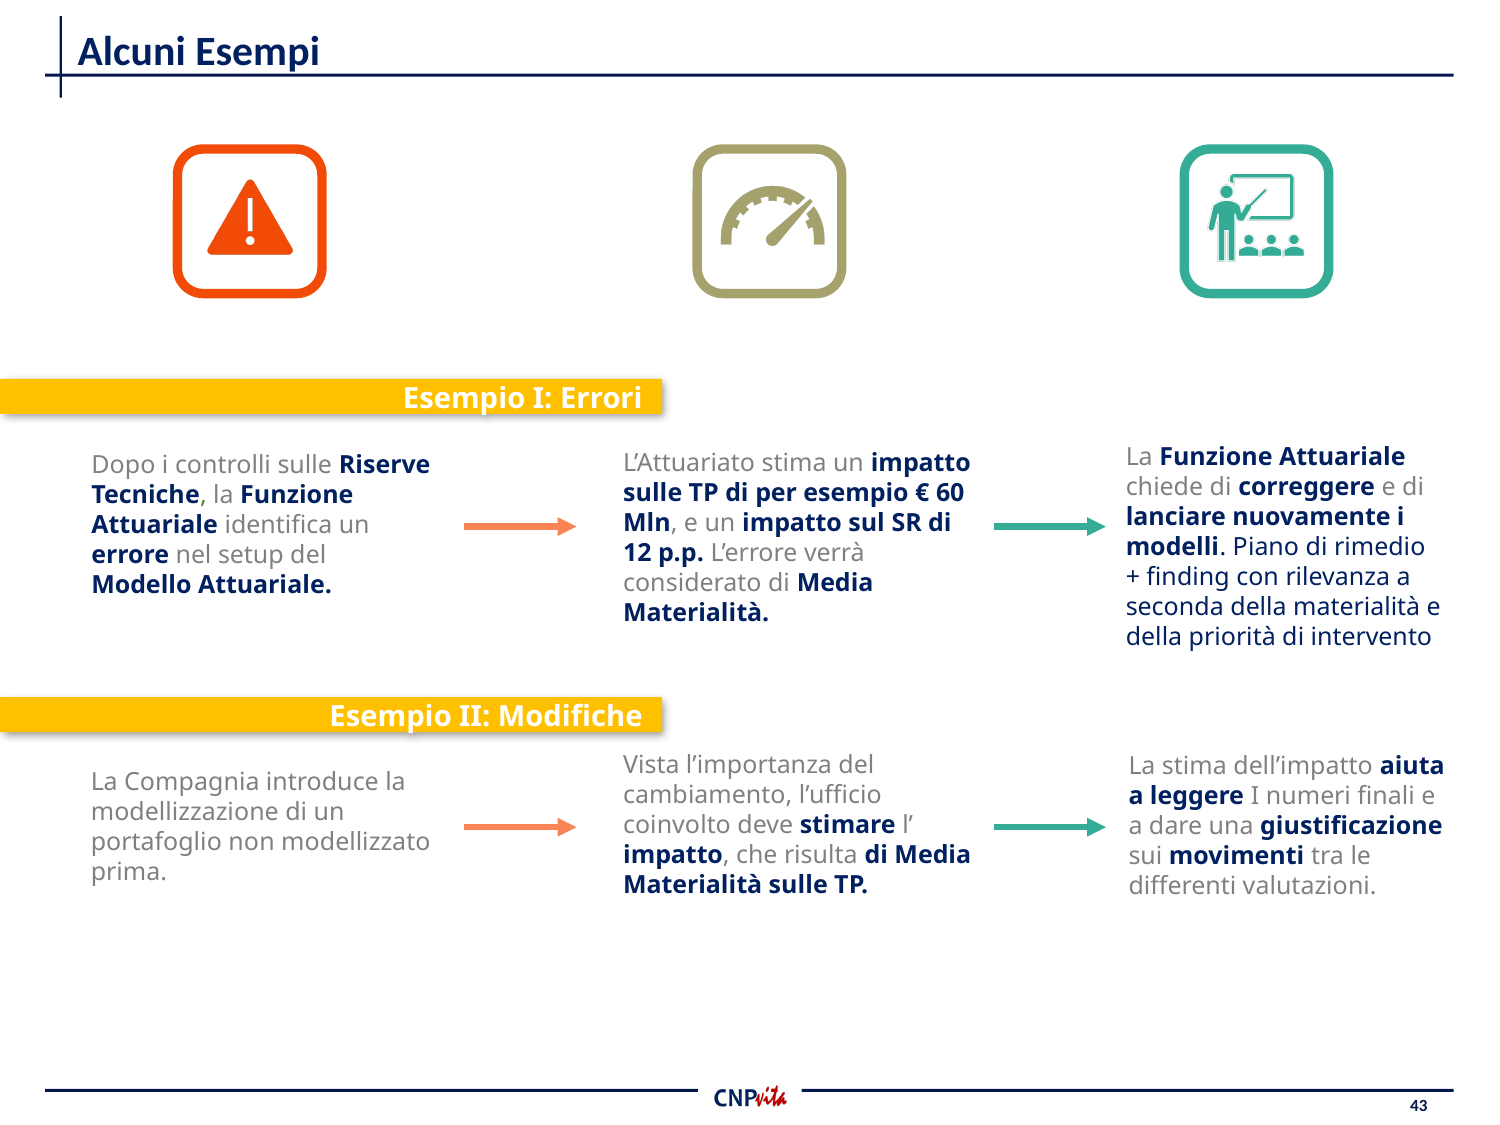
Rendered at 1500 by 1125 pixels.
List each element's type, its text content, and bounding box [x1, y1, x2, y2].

text_box La stima dell’impatto aiuta a leggere I numeri finali e a dare una giustificazione sui movimenti tra le differenti valutazioni. [1113, 742, 1471, 907]
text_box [177, 149, 322, 294]
text_box Esempio II: Modifiche [0, 697, 663, 733]
text_box Vista l’importanza del cambiamento, l’ufficio coinvolto deve stimare l’ impatto, che risulta di Media Materialità sulle TP. [608, 741, 989, 906]
text_box Esempio I: Errori [0, 378, 663, 414]
title Alcuni Esempi [62, 22, 1385, 72]
text_box Dopo i controlli sulle Riserve Tecniche, la Funzione Attuariale identifica un errore nel setup del Modello Attuariale. [76, 441, 457, 606]
text_box L’Attuariato stima un impatto sulle TP di per esempio € 60 Mln, e un impatto sul SR di 12 p.p. L’errore verrà considerato di Media Materialità. [608, 439, 989, 634]
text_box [1184, 149, 1329, 294]
picture [698, 1063, 802, 1125]
text_box La Funzione Attuariale chiede di correggere e di lanciare nuovamente i modelli. Piano di rimedio + finding con rilevanza a seconda della materialità e della priorità di intervento [1111, 433, 1468, 658]
text_box La Compagnia introduce la modellizzazione di un portafoglio non modellizzato prima. [76, 758, 457, 893]
slide_number 43 [1395, 1086, 1455, 1123]
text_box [697, 149, 842, 294]
